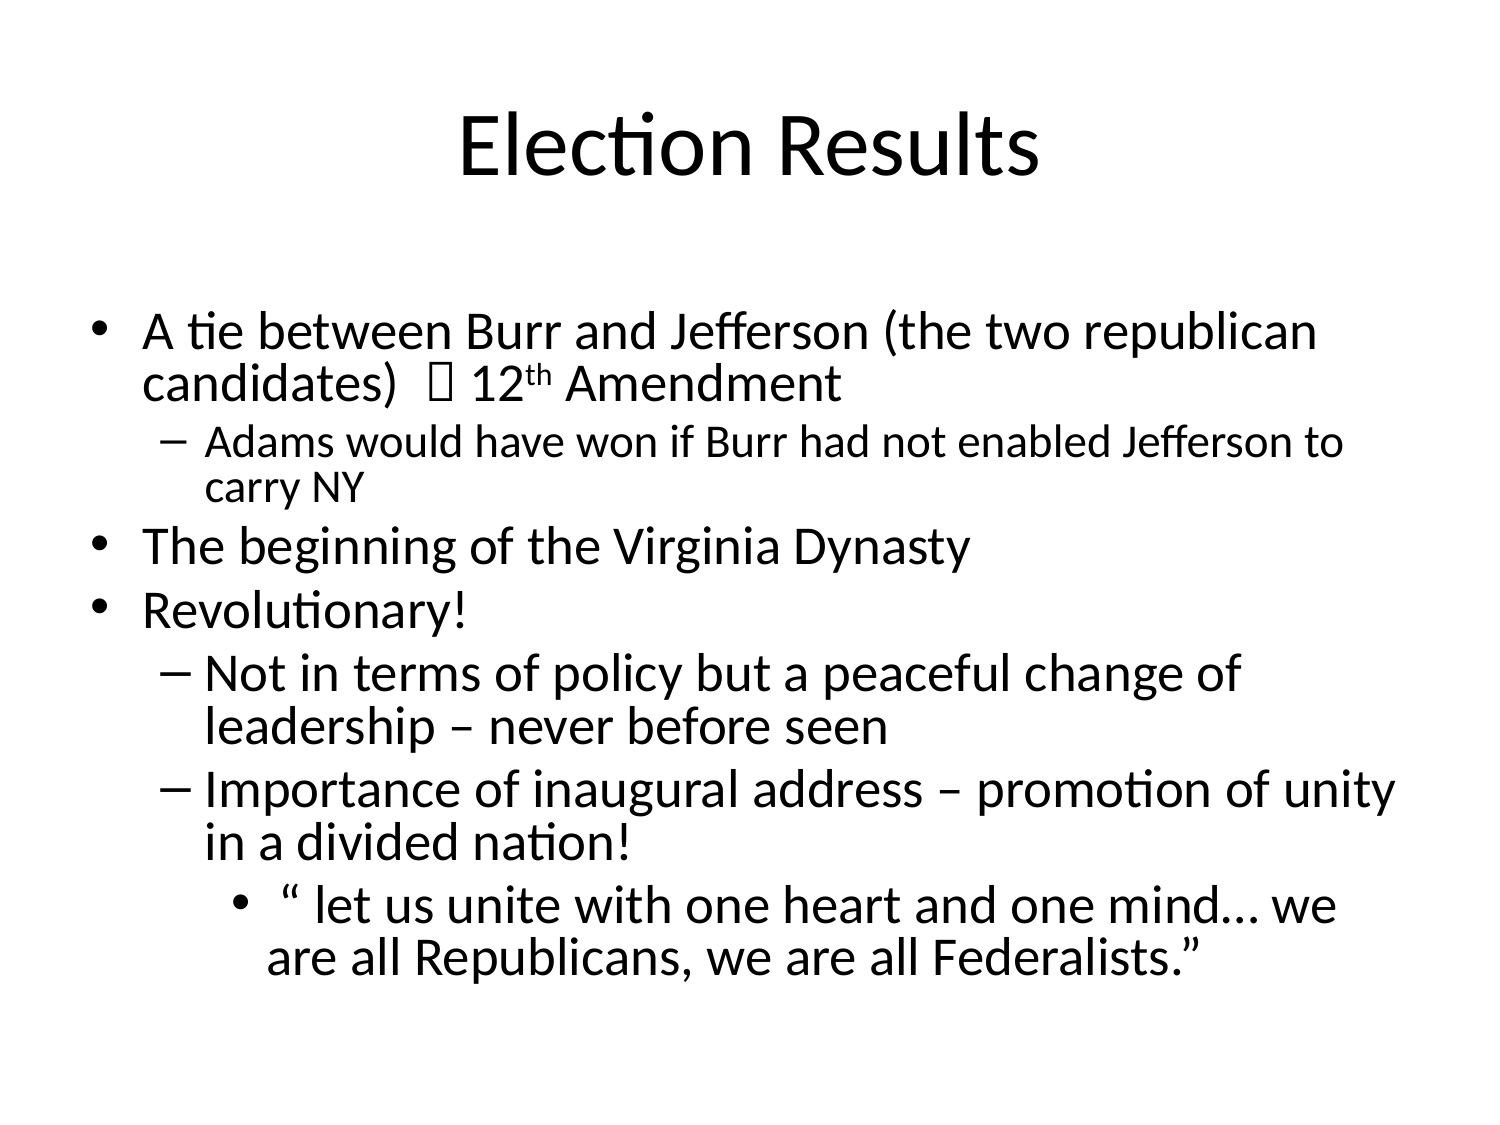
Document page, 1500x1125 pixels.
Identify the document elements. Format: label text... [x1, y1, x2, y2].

list A tie between Burr and Jefferson (the two republican candidates)  12th Amendment Adams would have won if Burr had not enabled Jefferson to carry NY The beginning of the Virginia Dynasty Revolutionary! Not in terms of policy but a peaceful change of leadership – never before seen Importance of inaugural address – promotion of unity in a divided nation! “ let us unite with one heart and one mind… we are all Republicans, we are all Federalists.” [75, 299, 1425, 1000]
title Election Results [75, 45, 1425, 233]
